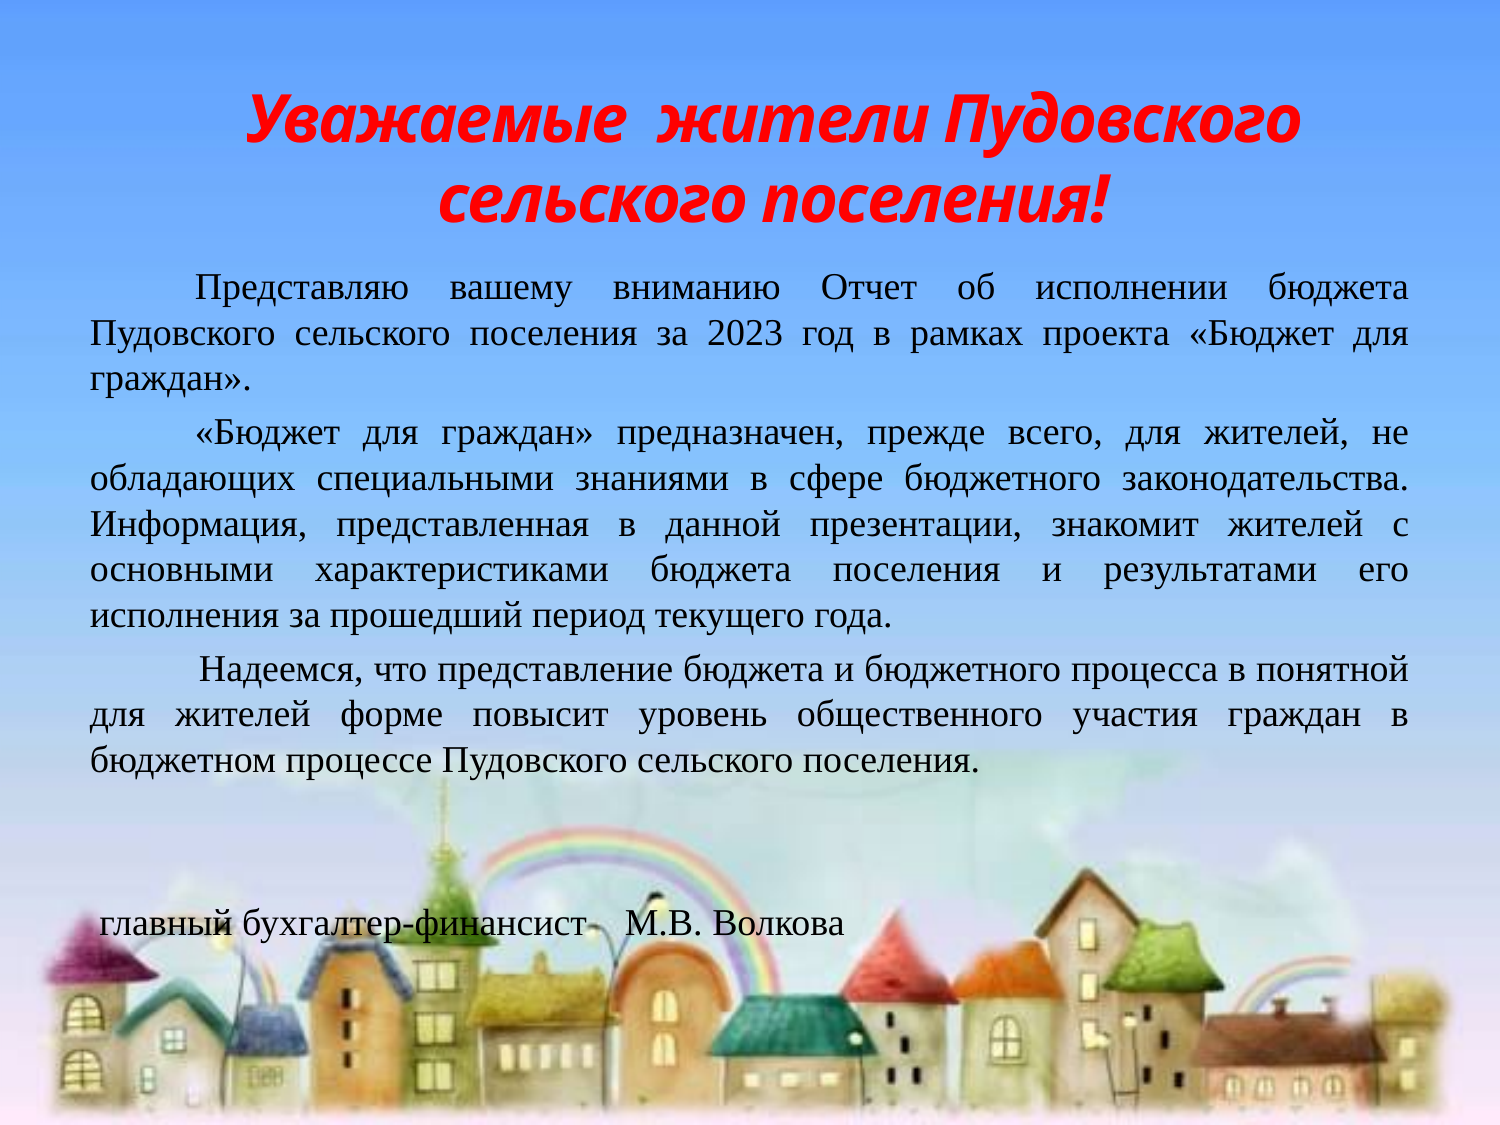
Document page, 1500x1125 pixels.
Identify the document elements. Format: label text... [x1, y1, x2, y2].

picture [0, 0, 1500, 1125]
title Уважаемые жители Пудовского сельского поселения! [123, 42, 1424, 244]
list Представляю вашему вниманию Отчет об исполнении бюджета Пудовского сельского поселения за 2023 год в рамках проекта «Бюджет для граждан». «Бюджет для граждан» предназначен, прежде всего, для жителей, не обладающих специальными знаниями в сфере бюджетного законодательства. Информация, представленная в данной презентации, знакомит жителей с основными характеристиками бюджета поселения и результатами его исполнения за прошедший период текущего года. Надеемся, что представление бюджета и бюджетного процесса в понятной для жителей форме повысит уровень общественного участия граждан в бюджетном процессе Пудовского сельского поселения. главный бухгалтер-финансист М.В. Волкова [75, 249, 1425, 1000]
